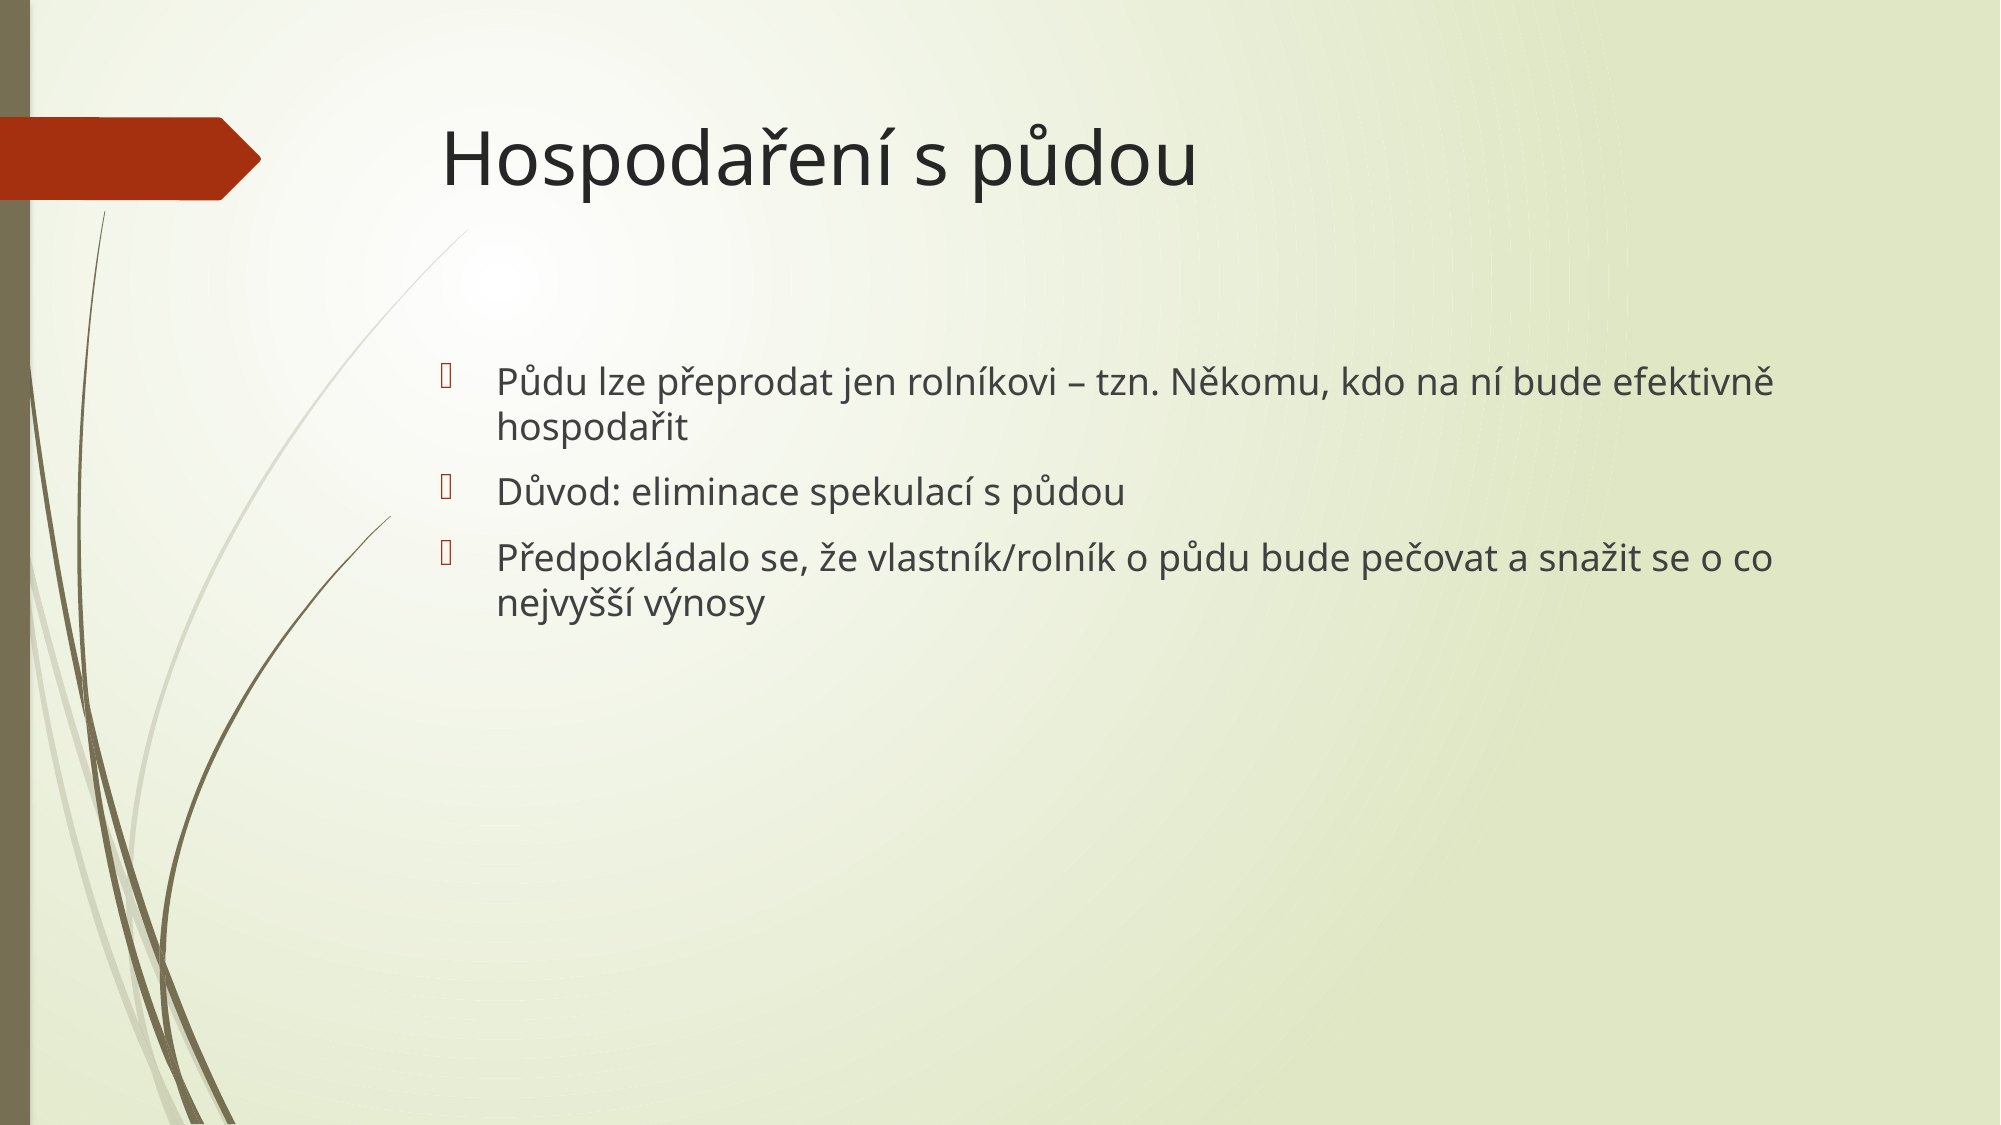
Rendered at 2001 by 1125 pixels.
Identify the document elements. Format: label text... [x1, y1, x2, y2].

list Půdu lze přeprodat jen rolníkovi – tzn. Někomu, kdo na ní bude efektivně hospodařit Důvod: eliminace spekulací s půdou Předpokládalo se, že vlastník/rolník o půdu bude pečovat a snažit se o co nejvyšší výnosy [424, 350, 1888, 970]
title Hospodaření s půdou [425, 102, 1888, 313]
